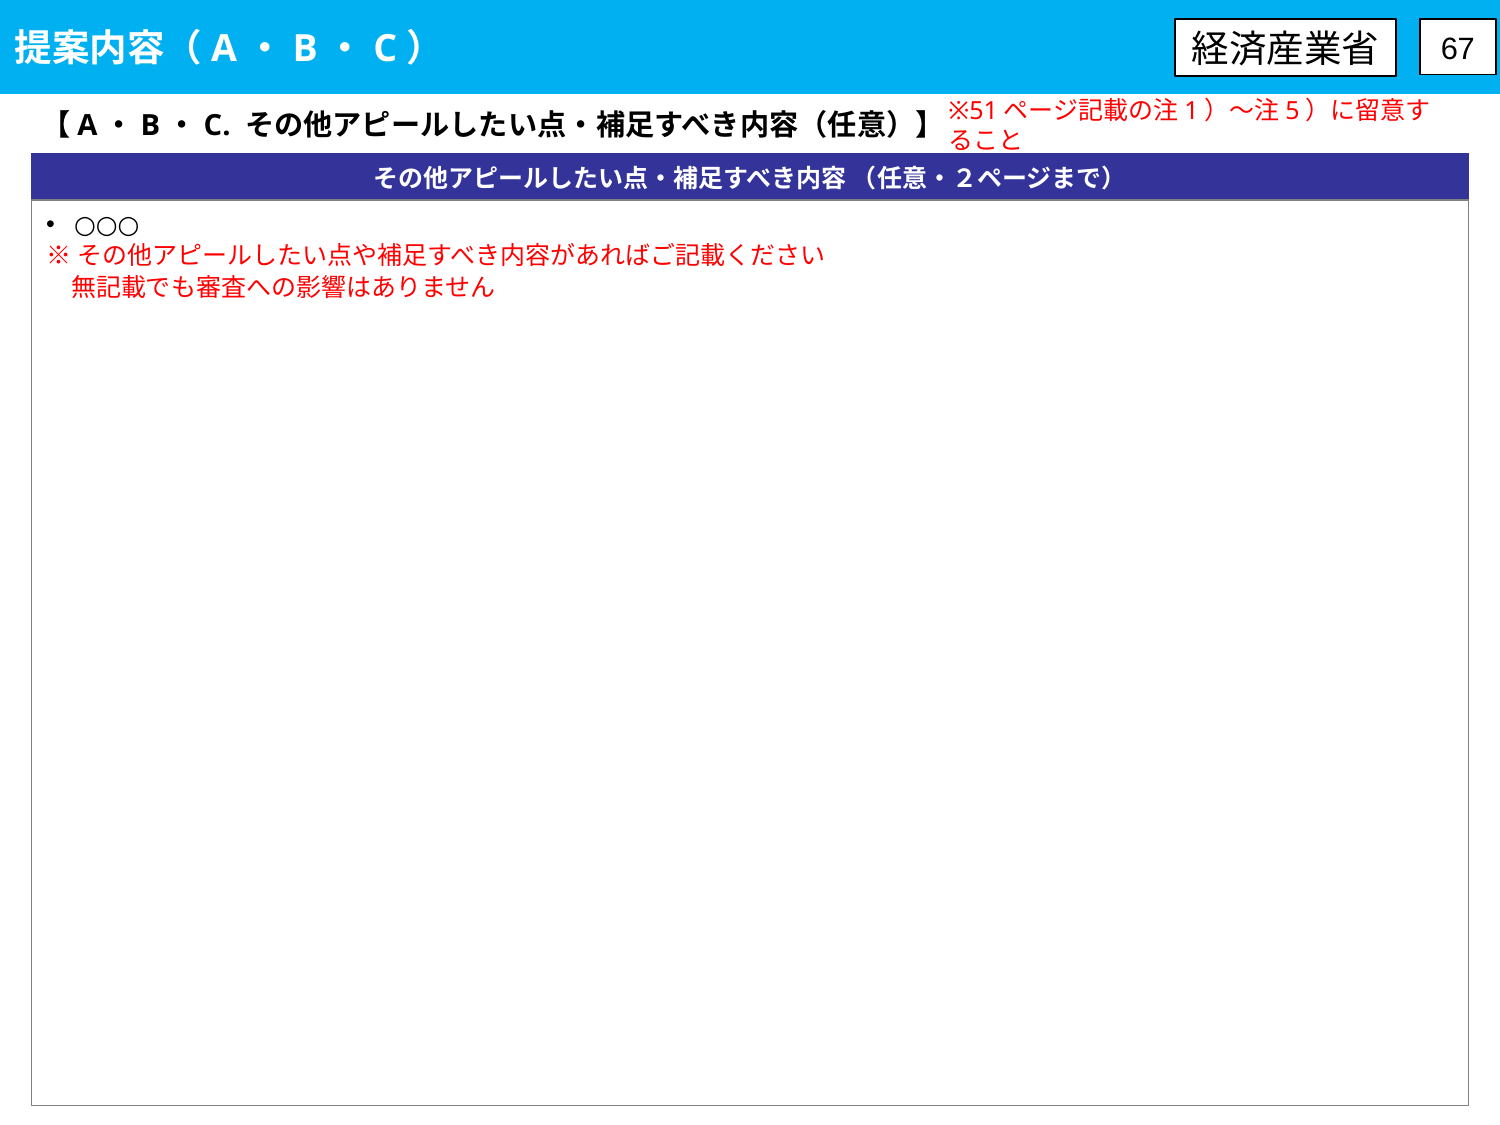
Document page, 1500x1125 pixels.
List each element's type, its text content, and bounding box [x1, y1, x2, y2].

text_box 経済産業省 [1173, 17, 1398, 78]
text_box 67 [1418, 17, 1498, 77]
text_box ○○○ ※その他アピールしたい点や補足すべき内容があればご記載ください 無記載でも審査への影響はありません [29, 198, 1471, 1108]
text_box ※51ページ記載の注1）～注5）に留意すること [931, 99, 1470, 150]
text_box 提案内容（A・B・C） [0, 0, 1500, 94]
text_box その他アピールしたい点・補足すべき内容 （任意・２ページまで） [29, 151, 1471, 198]
text_box 【A・B・C. その他アピールしたい点・補足すべき内容（任意）】 [26, 98, 1317, 149]
